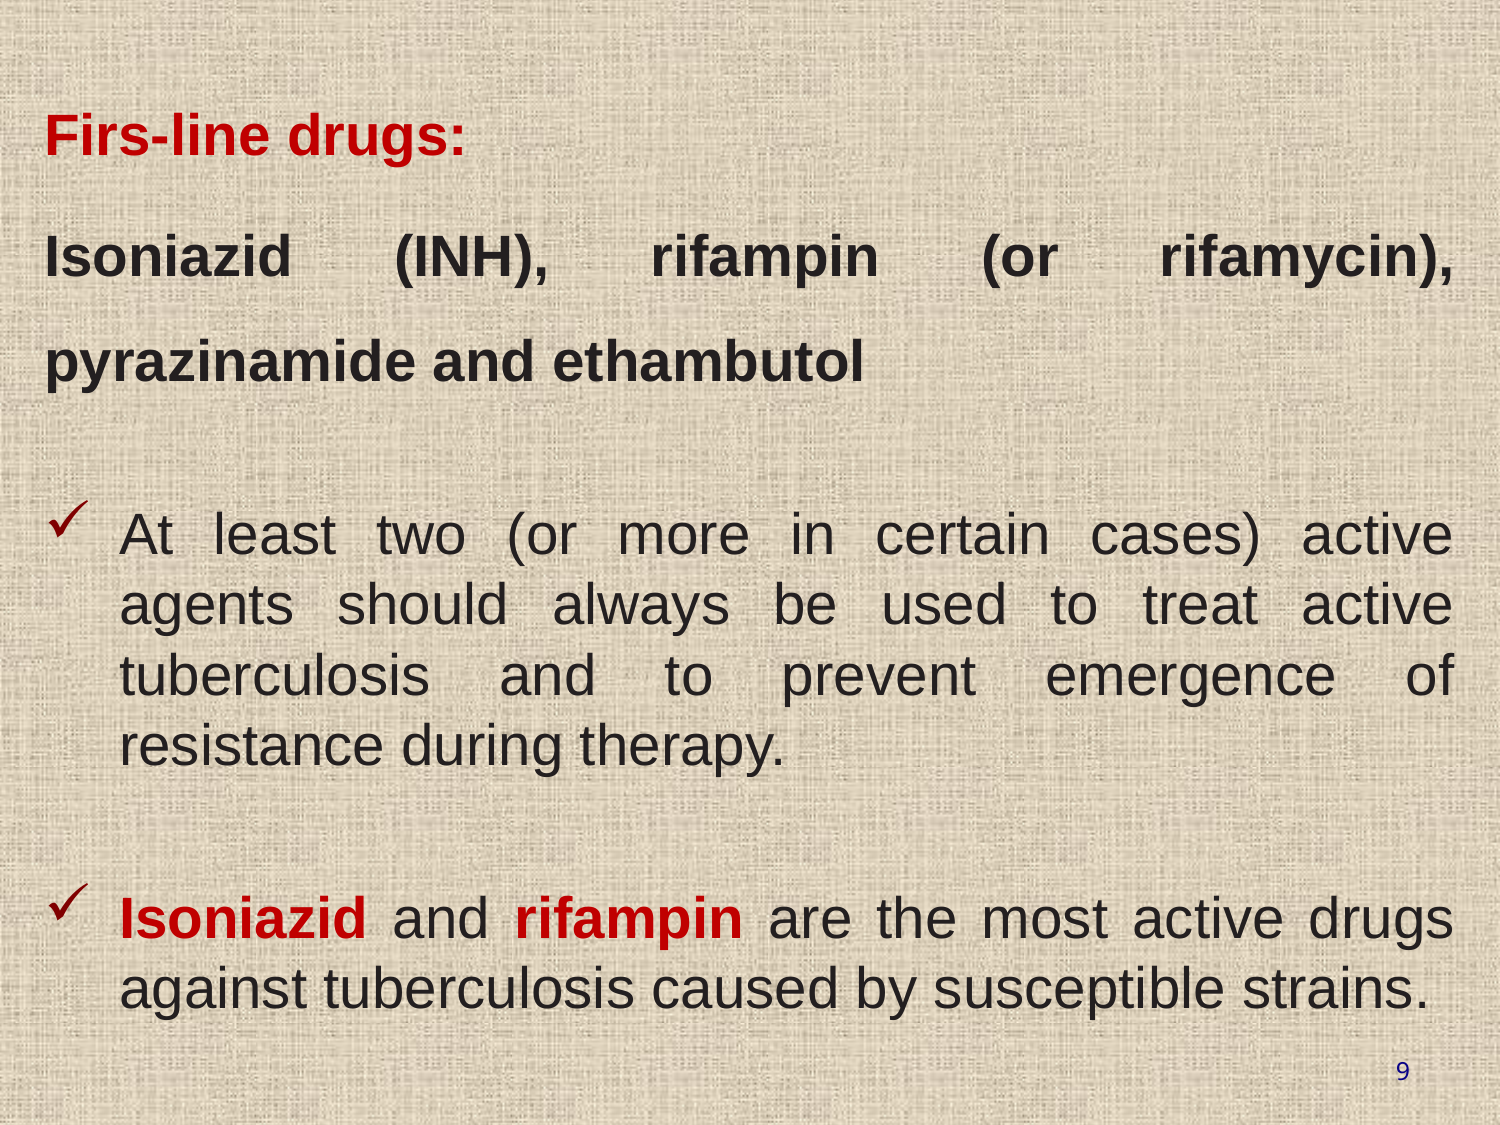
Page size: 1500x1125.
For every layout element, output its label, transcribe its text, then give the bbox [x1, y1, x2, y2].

text_box Firs-line drugs: Isoniazid (INH), rifampin (or rifamycin), pyrazinamide and ethambutol At least two (or more in certain cases) active agents should always be used to treat active tuberculosis and to prevent emergence of resistance during therapy. Isoniazid and rifampin are the most active drugs against tuberculosis caused by susceptible strains. [29, 54, 1471, 1114]
picture [0, 0, 1500, 1125]
